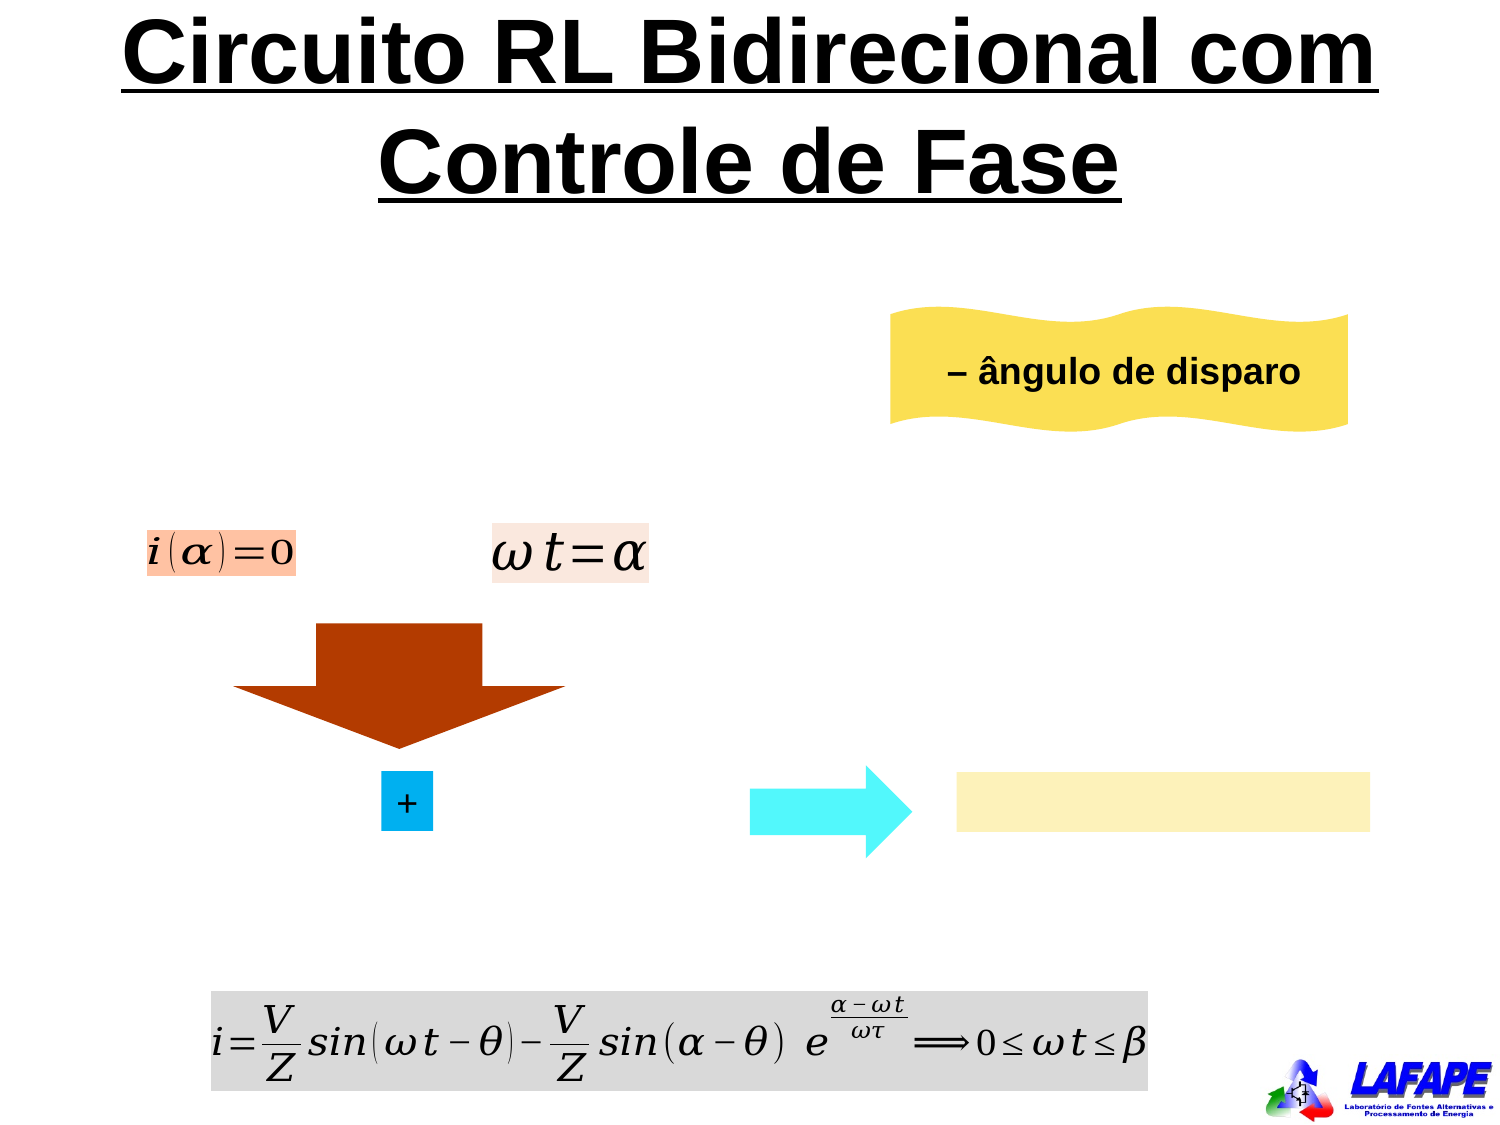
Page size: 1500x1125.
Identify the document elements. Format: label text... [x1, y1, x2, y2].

text_box [747, 763, 915, 861]
text_box Circuito RL Bidirecional com Controle de Fase [0, 30, 1500, 173]
text_box [231, 621, 568, 751]
picture [1260, 1054, 1500, 1124]
